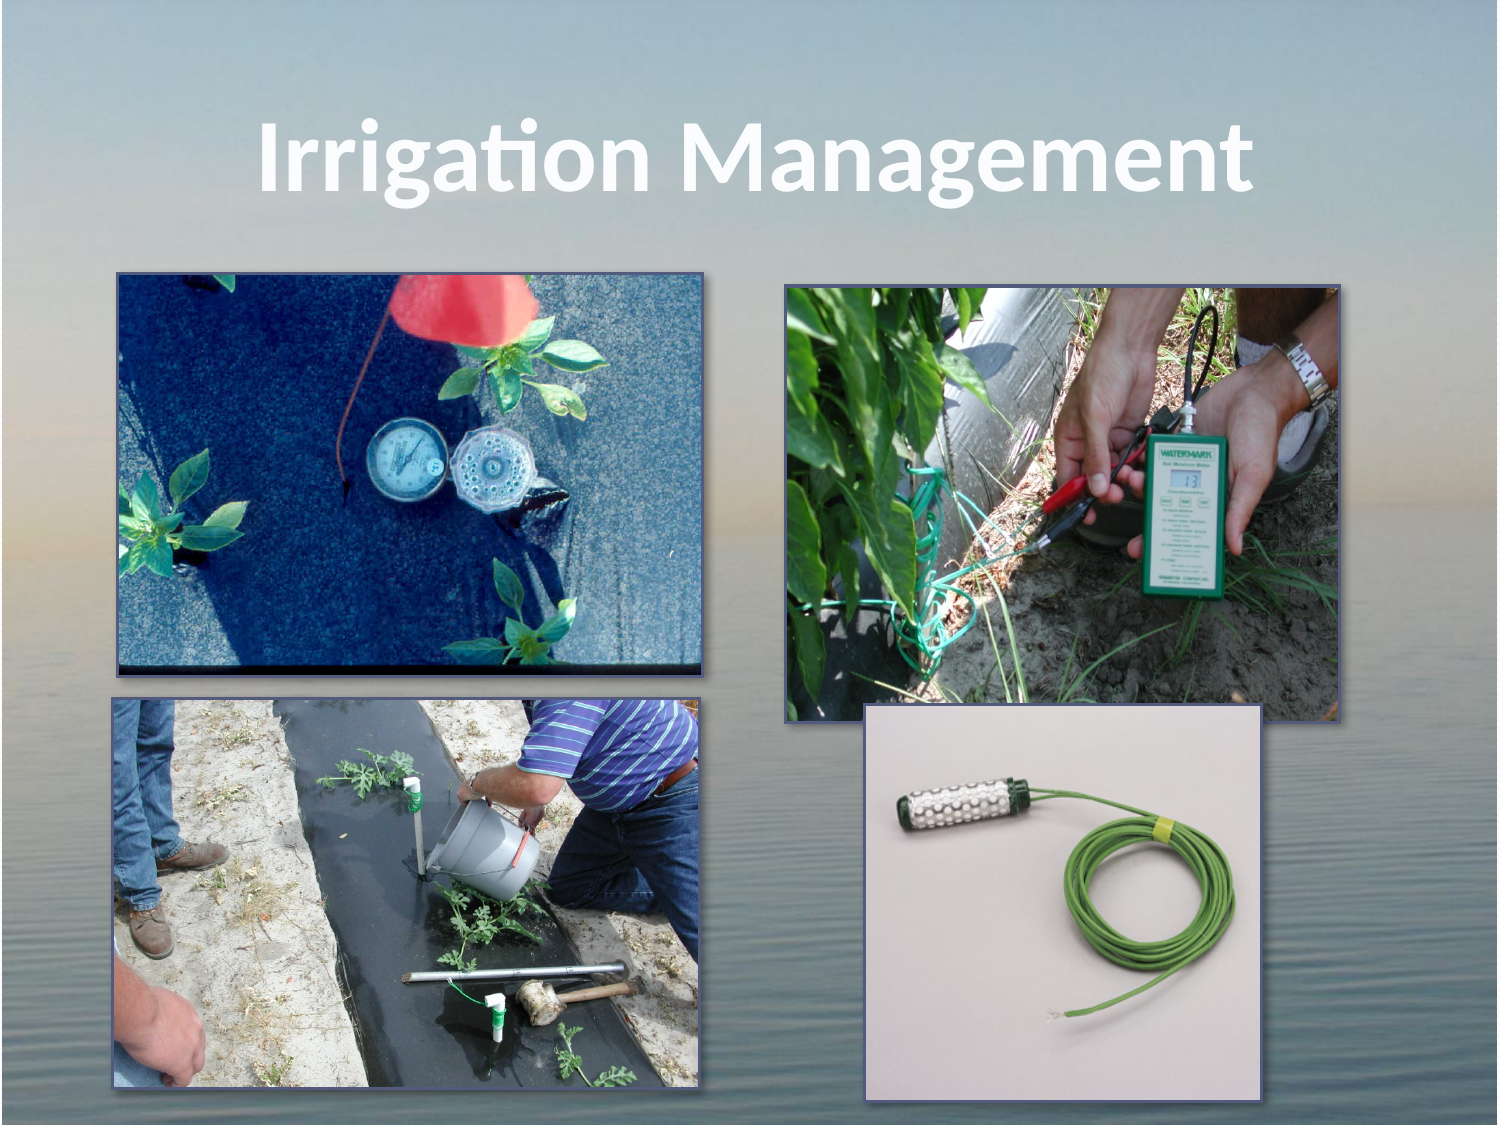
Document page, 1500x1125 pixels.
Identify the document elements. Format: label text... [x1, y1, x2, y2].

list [786, 287, 1339, 722]
title Irrigation Management [62, 50, 1450, 213]
picture [2, 0, 1497, 1125]
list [865, 705, 1261, 1101]
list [114, 699, 699, 1088]
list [119, 274, 702, 676]
